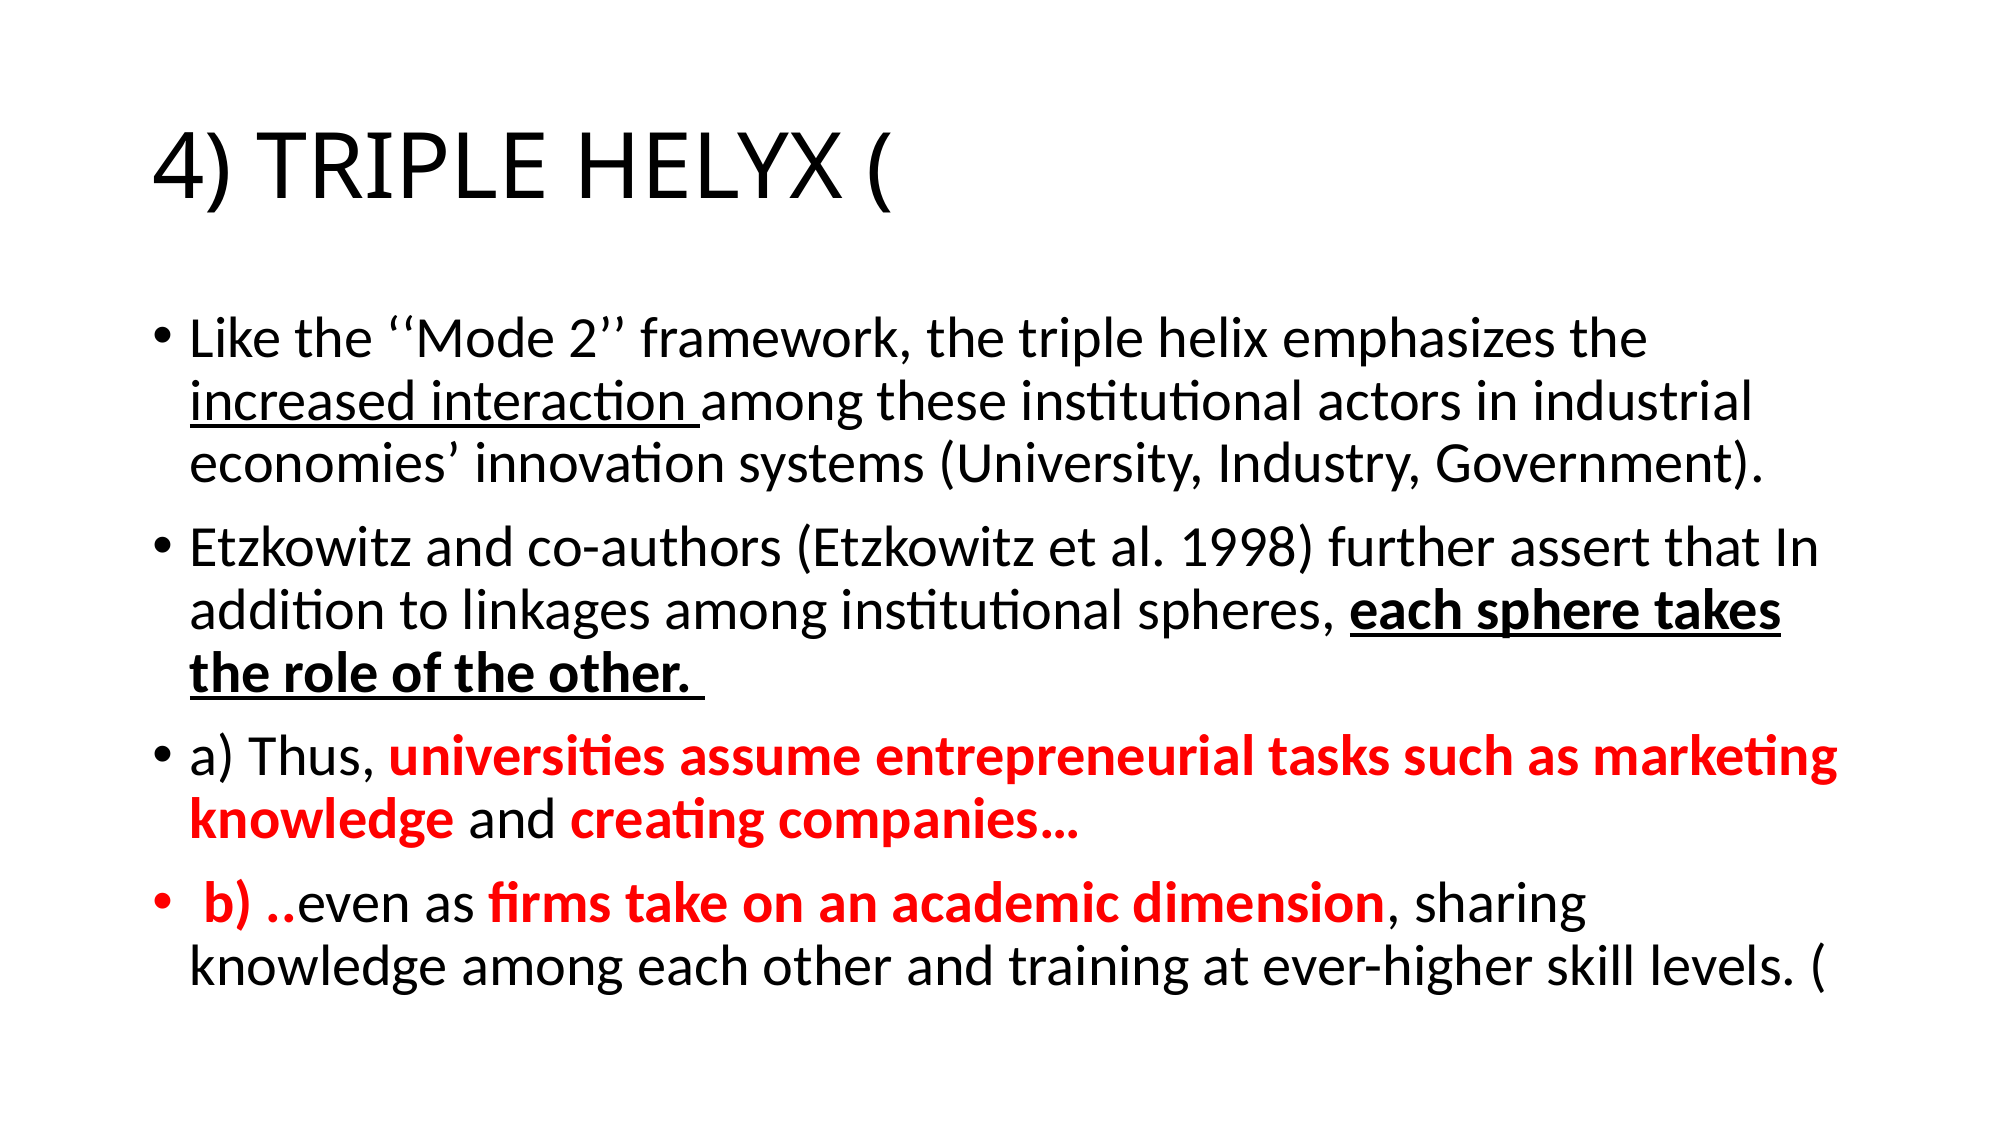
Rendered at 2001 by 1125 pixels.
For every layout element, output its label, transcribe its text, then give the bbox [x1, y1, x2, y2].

title 4) TRIPLE HELYX ( [137, 59, 1863, 278]
list Like the ‘‘Mode 2’’ framework, the triple helix emphasizes the increased interaction among these institutional actors in industrial economies’ innovation systems (University, Industry, Government). Etzkowitz and co-authors (Etzkowitz et al. 1998) further assert that In addition to linkages among institutional spheres, each sphere takes the role of the other. a) Thus, universities assume entrepreneurial tasks such as marketing knowledge and creating companies… b) ..even as firms take on an academic dimension, sharing knowledge among each other and training at ever-higher skill levels. ( [137, 299, 1863, 1059]
